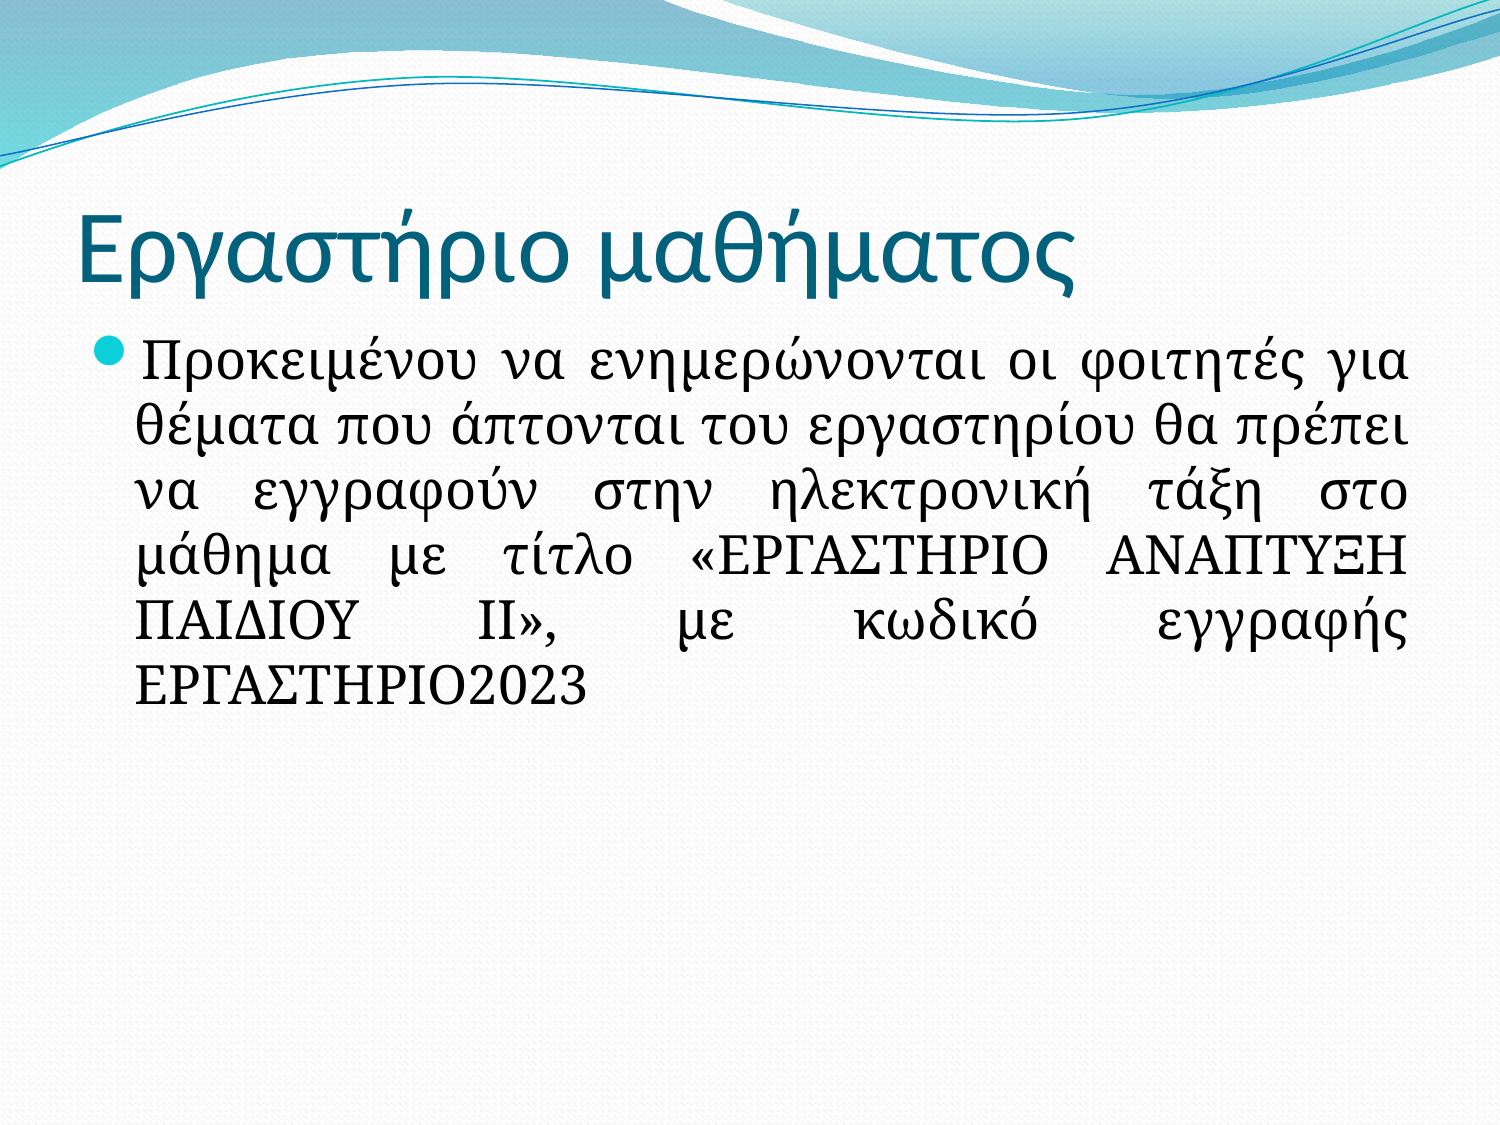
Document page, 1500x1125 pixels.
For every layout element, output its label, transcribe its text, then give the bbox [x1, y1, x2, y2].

title Εργαστήριο μαθήματος [75, 115, 1425, 303]
list Προκειμένου να ενημερώνονται οι φοιτητές για θέματα που άπτονται του εργαστηρίου θα πρέπει να εγγραφούν στην ηλεκτρονική τάξη στο μάθημα με τίτλο «ΕΡΓΑΣΤΗΡΙΟ ΑΝΑΠΤΥΞΗ ΠΑΙΔΙΟΥ ΙΙ», με κωδικό εγγραφής ΕΡΓΑΣΤΗΡΙΟ2023 [75, 317, 1425, 1038]
